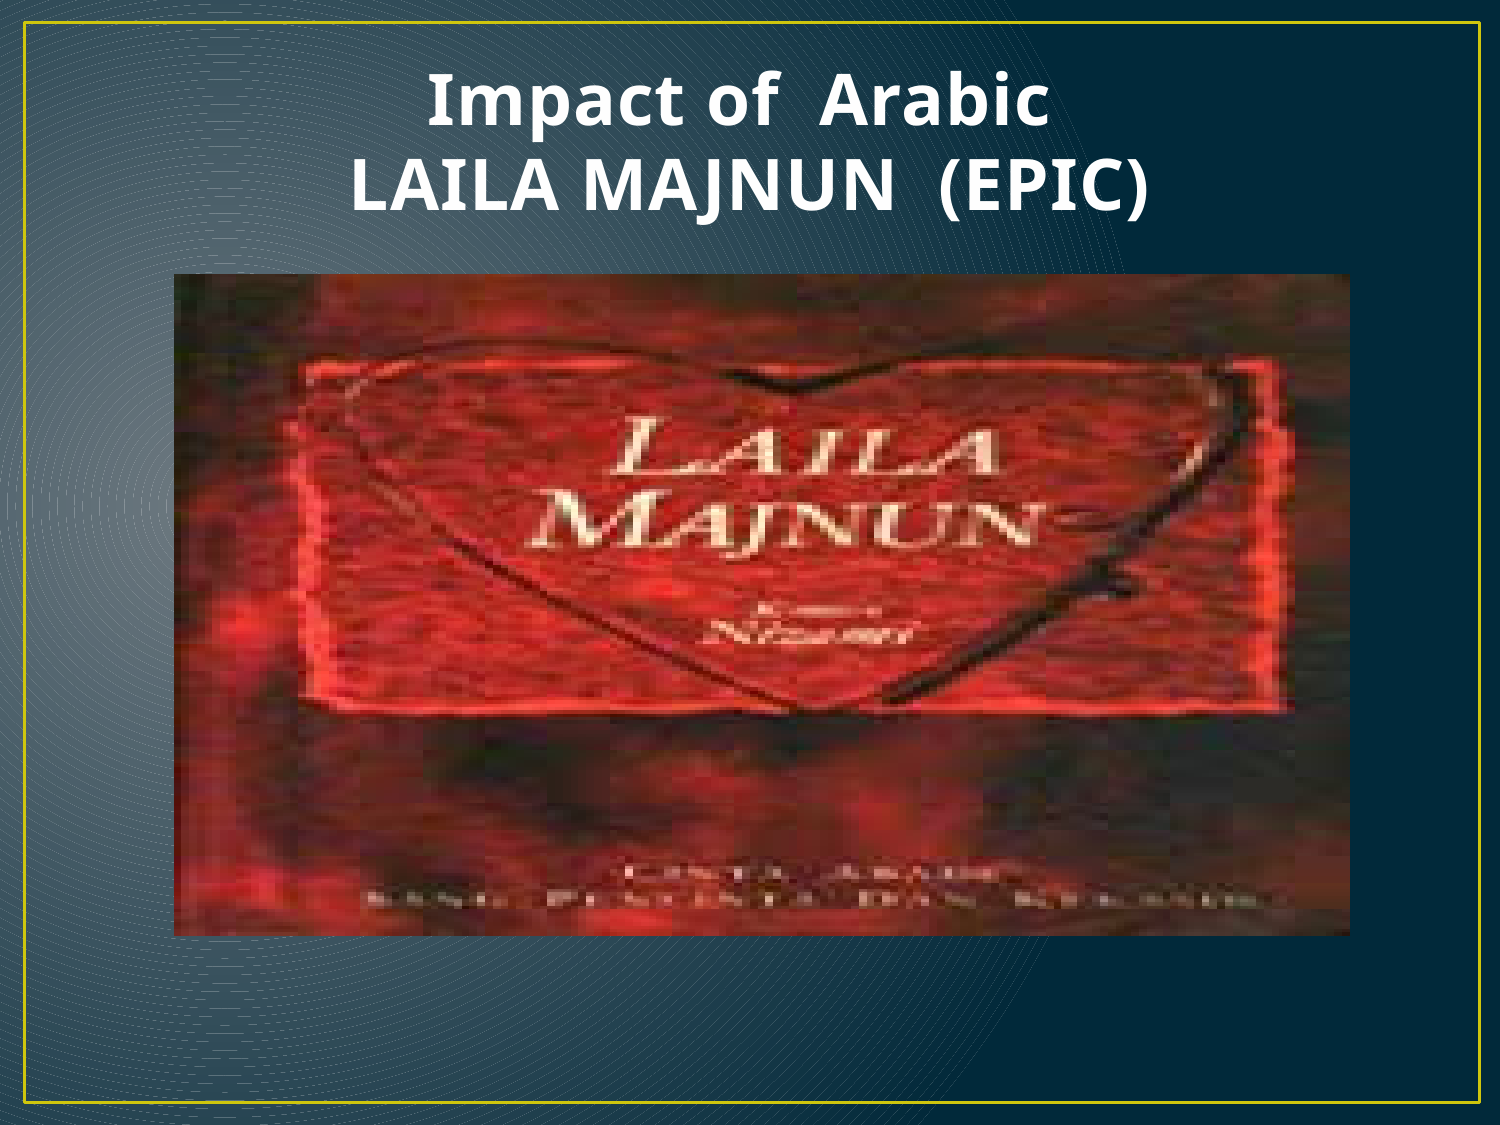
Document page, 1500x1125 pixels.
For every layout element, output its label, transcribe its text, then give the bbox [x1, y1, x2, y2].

picture [1089, 268, 1097, 274]
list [174, 274, 1351, 937]
picture [1003, 942, 1016, 951]
title Impact of Arabic LAILA MAJNUN (EPIC) [75, 45, 1425, 233]
